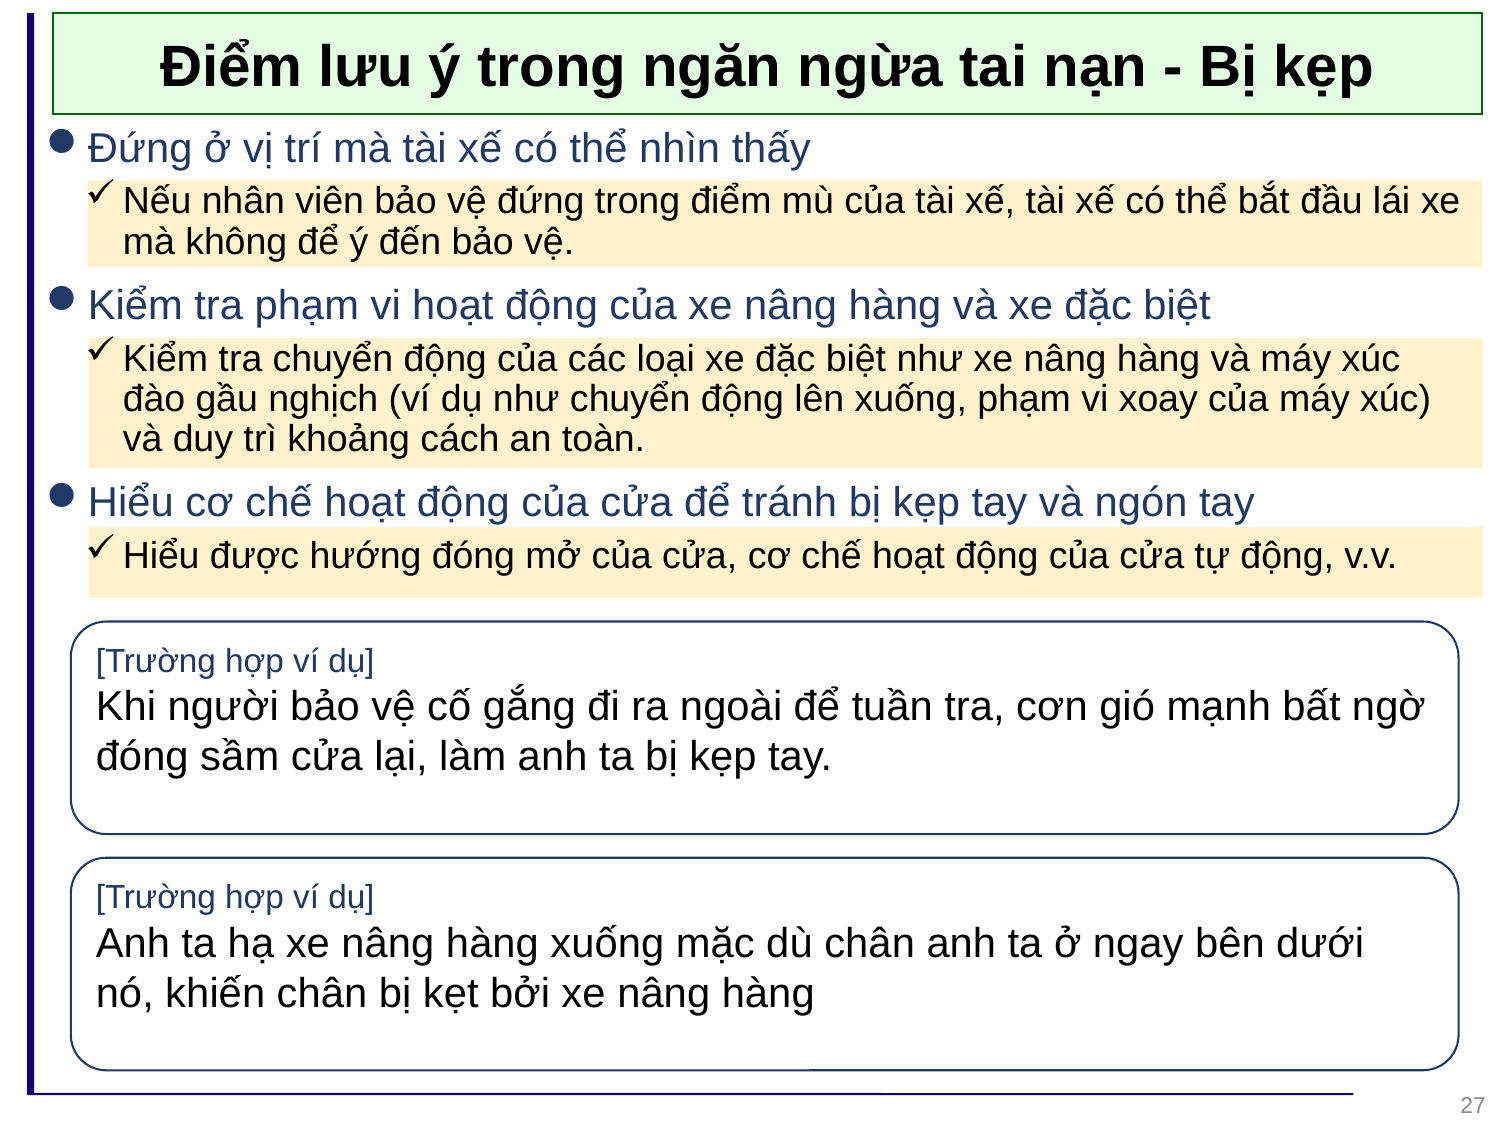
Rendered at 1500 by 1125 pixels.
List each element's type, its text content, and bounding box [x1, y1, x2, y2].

list Đứng ở vị trí mà tài xế có thể nhìn thấy Nếu nhân viên bảo vệ đứng trong điểm mù của tài xế, tài xế có thể bắt đầu lái xe mà không để ý đến bảo vệ. Kiểm tra phạm vi hoạt động của xe nâng hàng và xe đặc biệt Kiểm tra chuyển động của các loại xe đặc biệt như xe nâng hàng và máy xúc đào gầu nghịch (ví dụ như chuyển động lên xuống, phạm vi xoay của máy xúc) và duy trì khoảng cách an toàn. Hiểu cơ chế hoạt động của cửa để tránh bị kẹp tay và ngón tay Hiểu được hướng đóng mở của cửa, cơ chế hoạt động của cửa tự động, v.v. [31, 118, 1484, 1120]
text_box [Trường hợp ví dụ] Anh ta hạ xe nâng hàng xuống mặc dù chân anh ta ở ngay bên dưới nó, khiến chân bị kẹt bởi xe nâng hàng [69, 856, 1460, 1072]
text_box [Trường hợp ví dụ] Khi người bảo vệ cố gắng đi ra ngoài để tuần tra, cơn gió mạnh bất ngờ đóng sầm cửa lại, làm anh ta bị kẹp tay. [69, 620, 1460, 836]
slide_number 27 [1163, 1074, 1500, 1125]
text_box Điểm lưu ý trong ngăn ngừa tai nạn - Bị kẹp [52, 12, 1483, 115]
